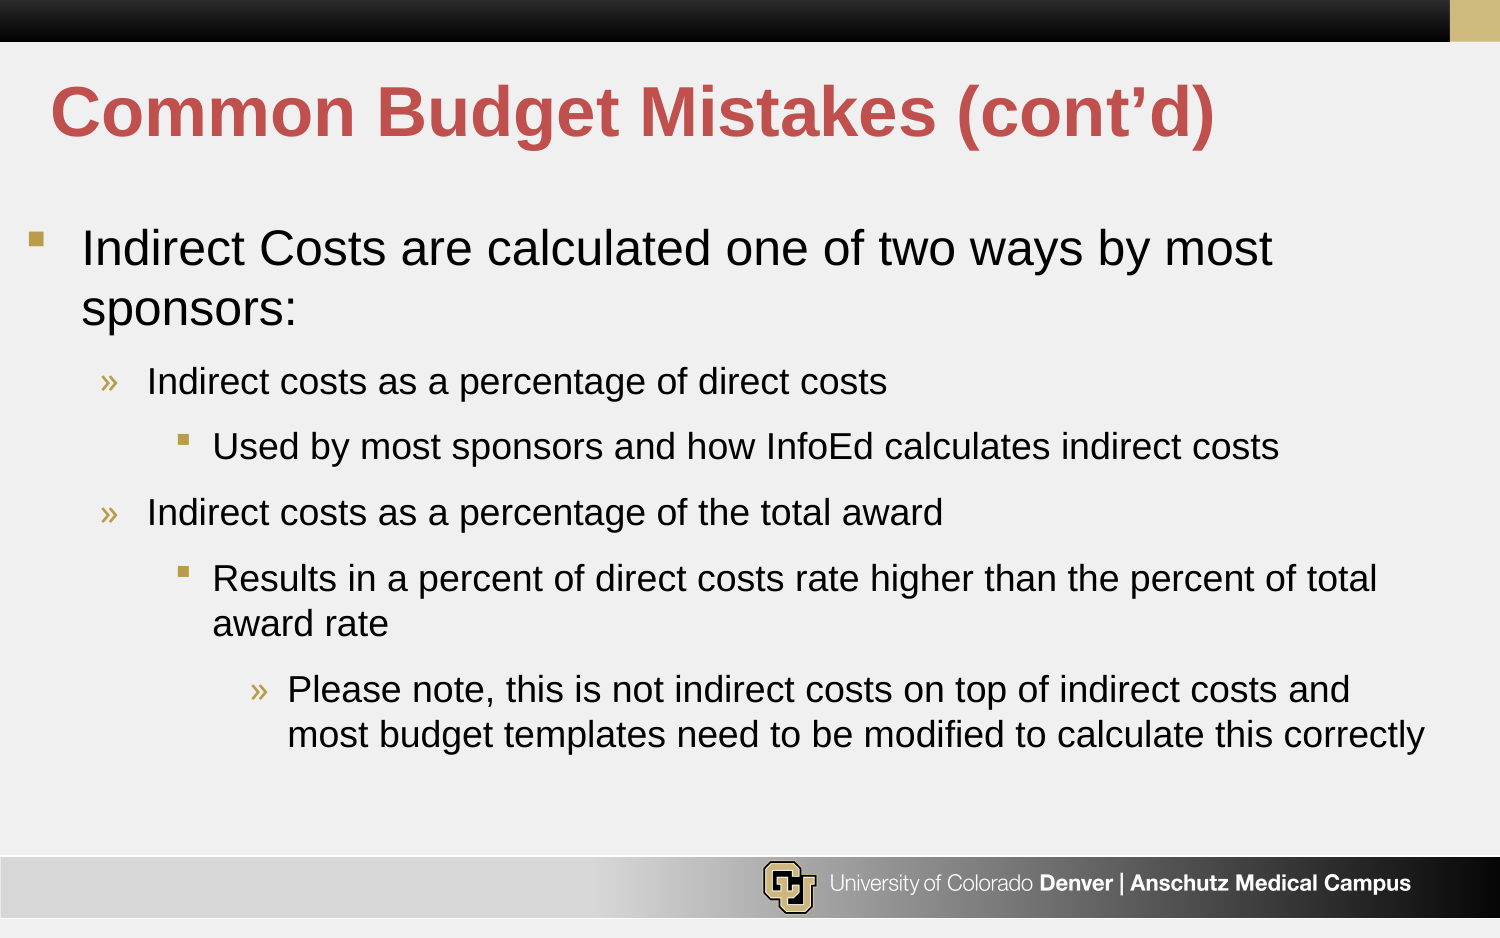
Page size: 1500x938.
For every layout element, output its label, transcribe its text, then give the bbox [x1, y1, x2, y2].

list Indirect Costs are calculated one of two ways by most sponsors: Indirect costs as a percentage of direct costs Used by most sponsors and how InfoEd calculates indirect costs Indirect costs as a percentage of the total award Results in a percent of direct costs rate higher than the percent of total award rate Please note, this is not indirect costs on top of indirect costs and most budget templates need to be modified to calculate this correctly [24, 208, 1450, 886]
picture [762, 886, 1411, 915]
title Common Budget Mistakes (cont’d) [50, 58, 1313, 208]
